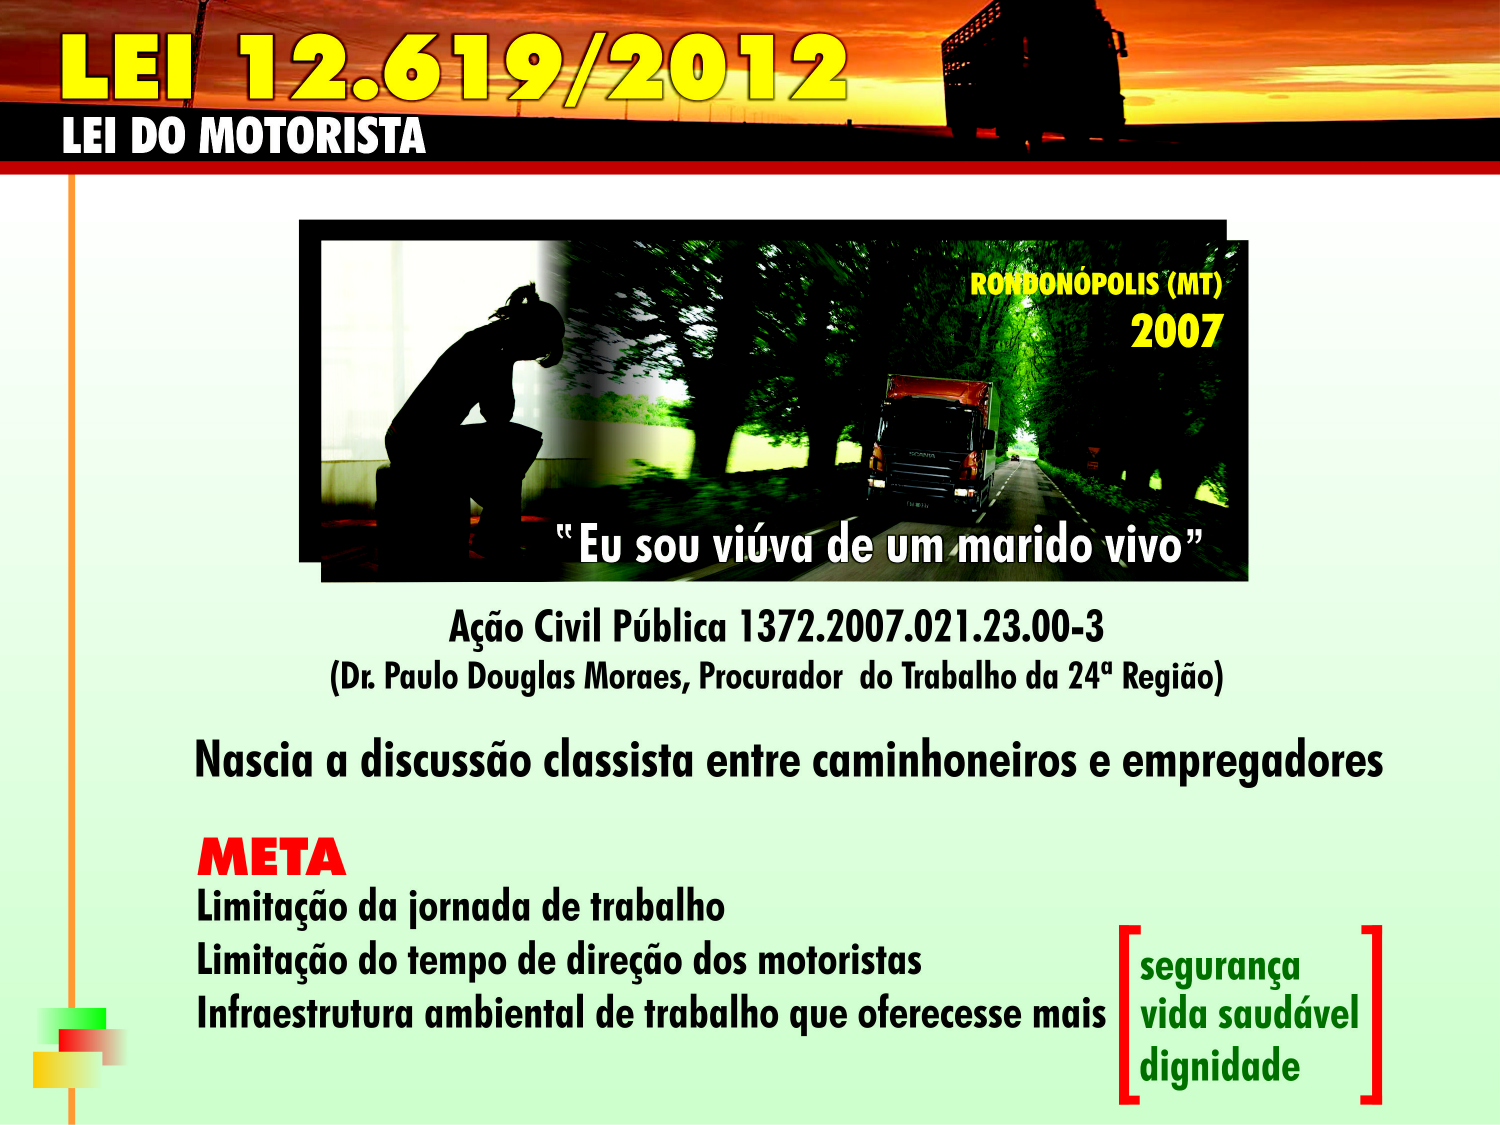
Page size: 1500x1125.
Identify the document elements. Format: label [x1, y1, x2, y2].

list [0, 0, 1500, 1125]
